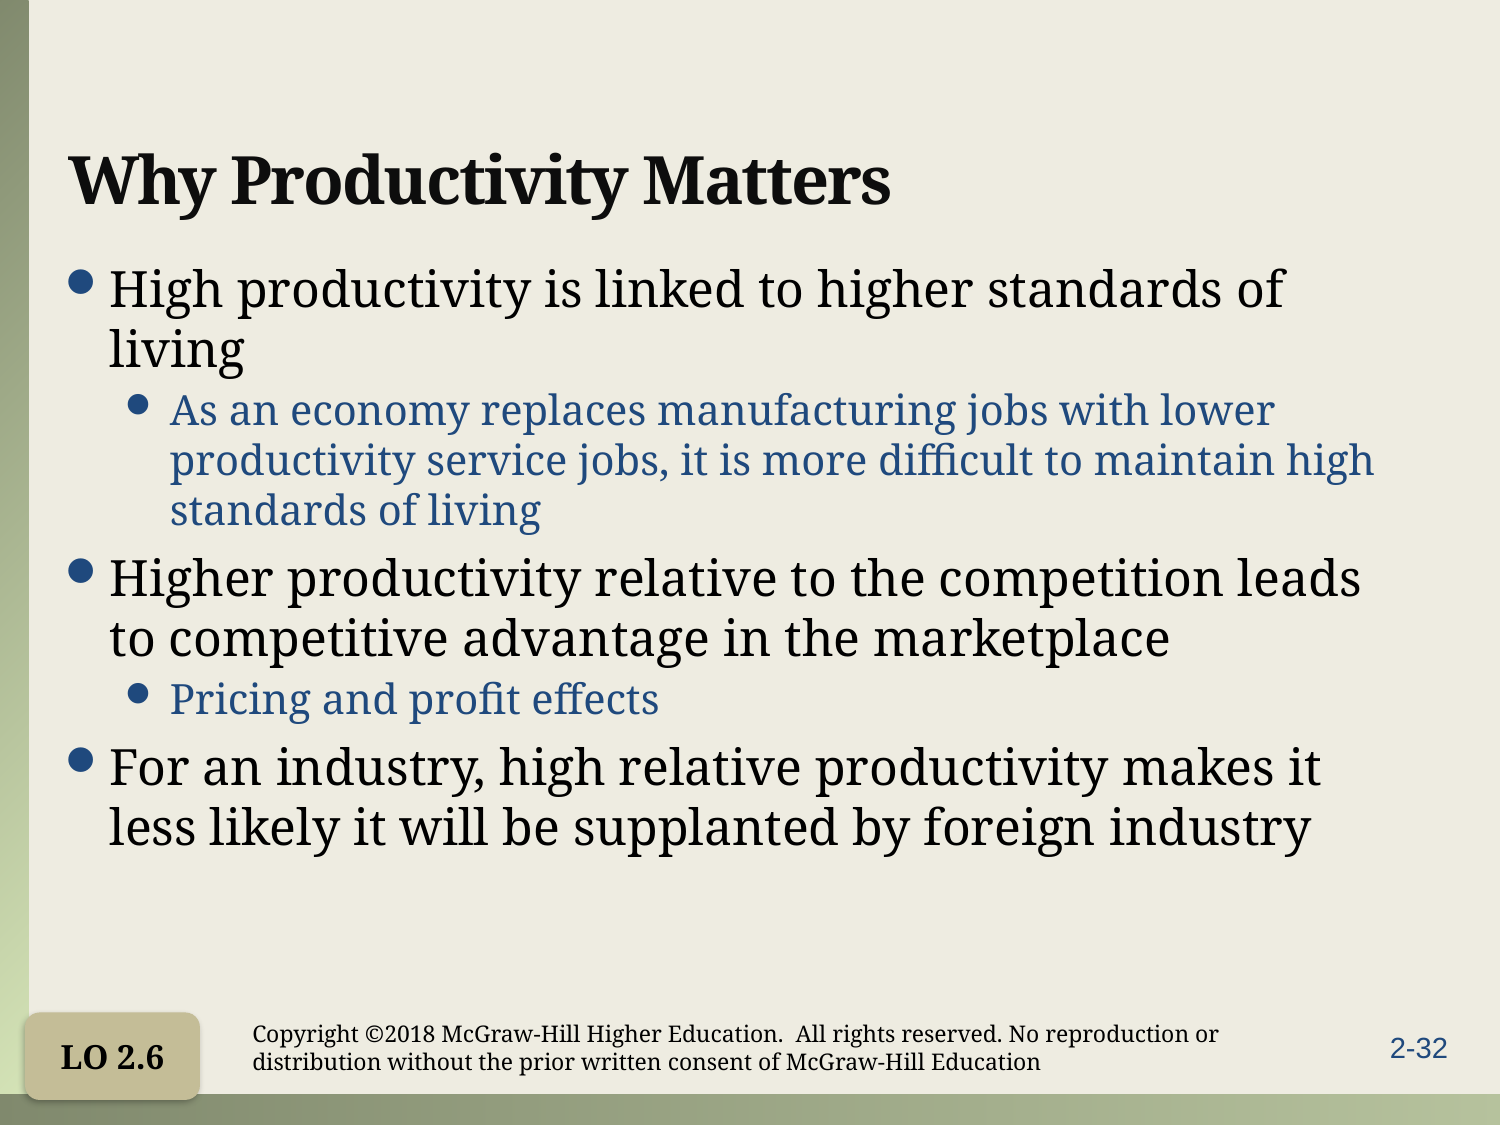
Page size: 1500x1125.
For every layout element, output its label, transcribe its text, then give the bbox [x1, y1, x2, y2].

list High productivity is linked to higher standards of living As an economy replaces manufacturing jobs with lower productivity service jobs, it is more difficult to maintain high standards of living Higher productivity relative to the competition leads to competitive advantage in the marketplace Pricing and profit effects For an industry, high relative productivity makes it less likely it will be supplanted by foreign industry [50, 249, 1400, 1000]
text_box Copyright ©2018 McGraw-Hill Higher Education. All rights reserved. No reproduction or distribution without the prior written consent of McGraw-Hill Education [237, 1012, 1300, 1110]
title Why Productivity Matters [53, 24, 1404, 225]
text_box LO 2.6 [21, 1009, 204, 1104]
